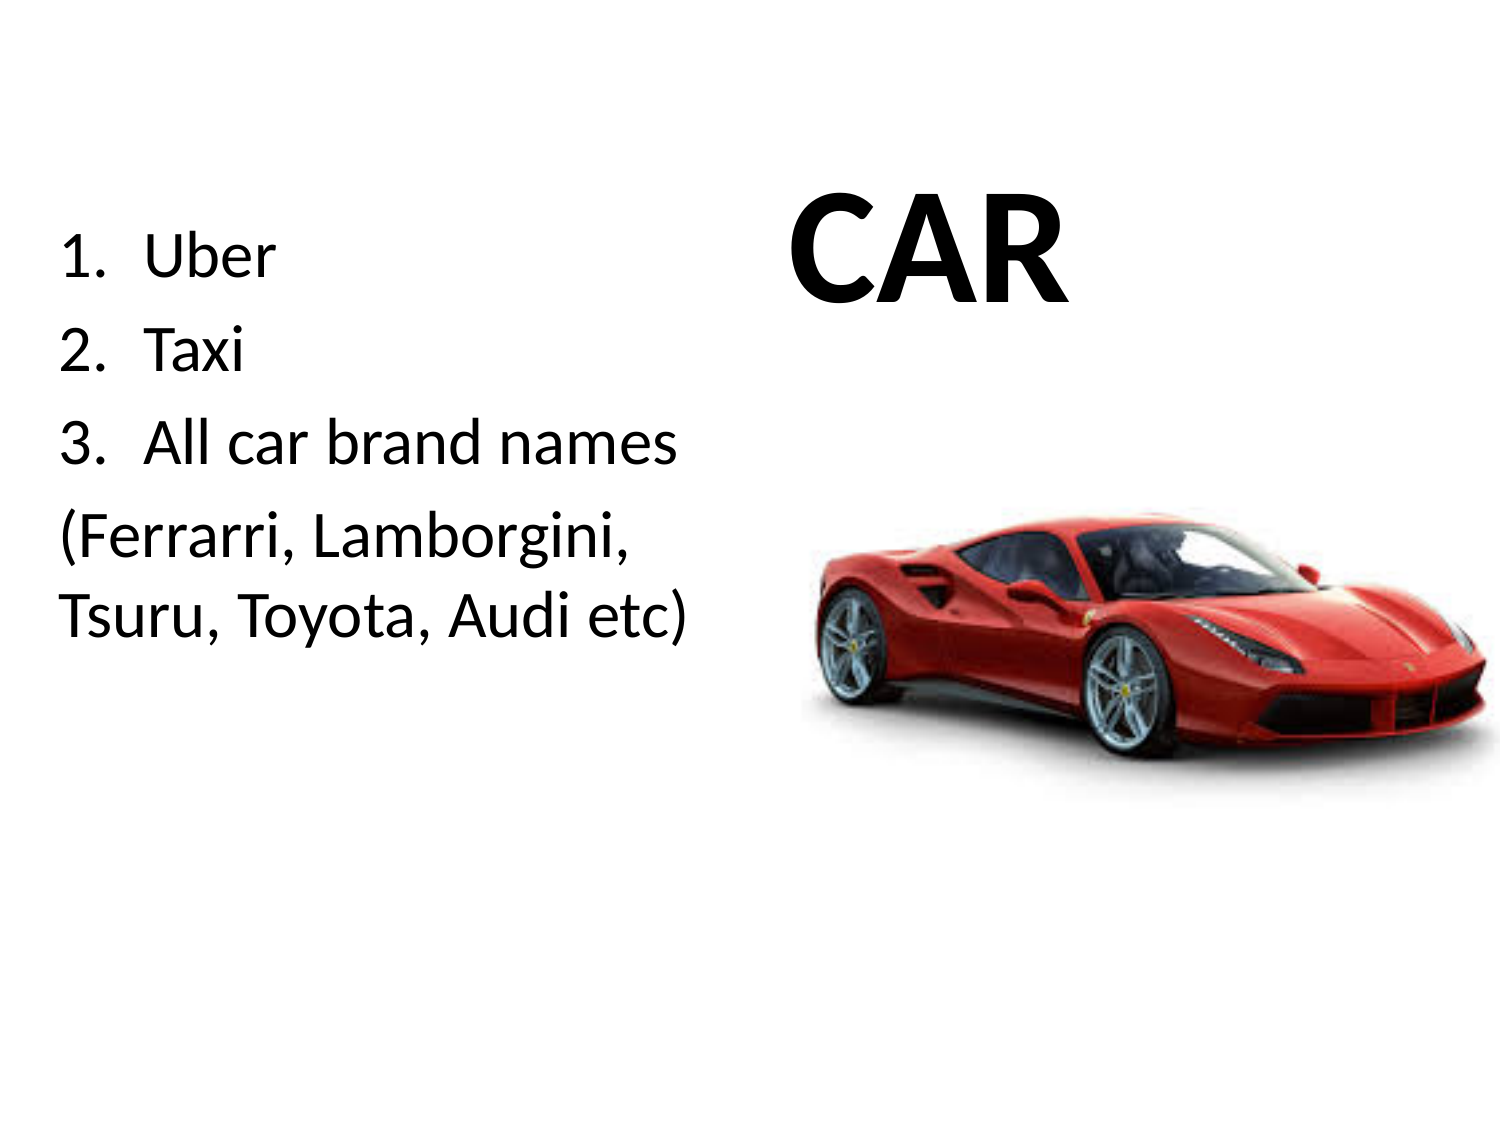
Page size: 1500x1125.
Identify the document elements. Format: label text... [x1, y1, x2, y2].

subtitle Uber Taxi All car brand names (Ferrarri, Lamborgini, Tsuru, Toyota, Audi etc) [43, 203, 730, 953]
picture [773, 385, 1500, 859]
text_box CAR [773, 128, 1500, 344]
